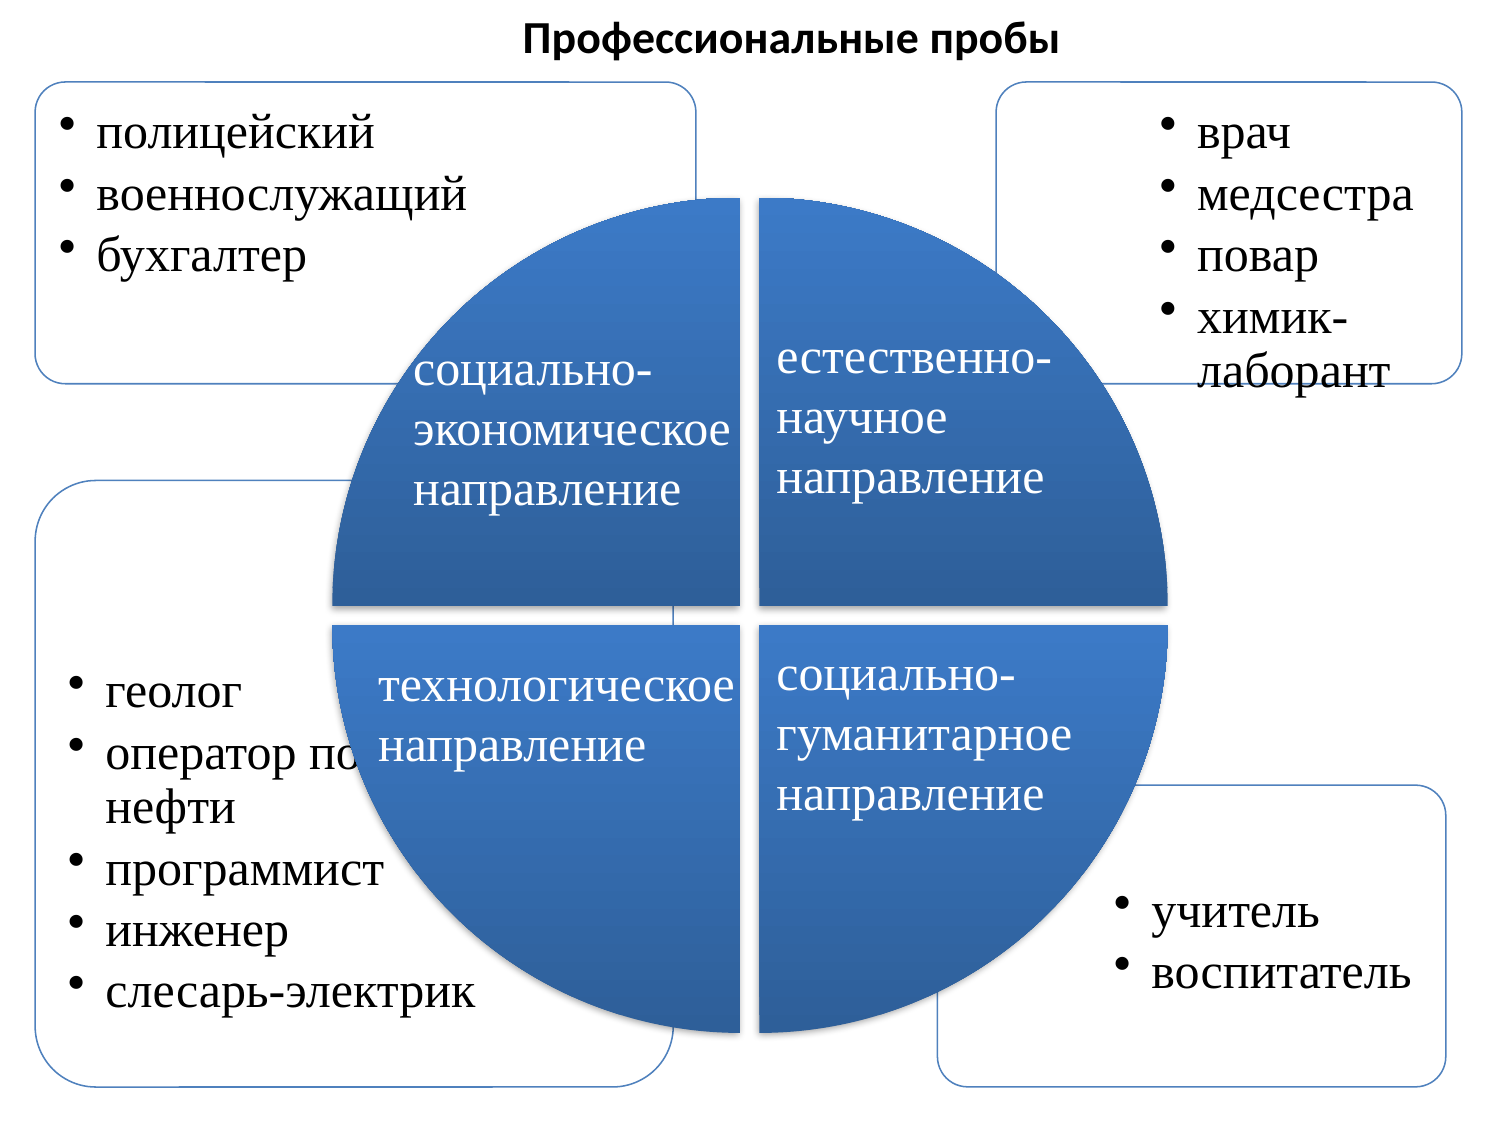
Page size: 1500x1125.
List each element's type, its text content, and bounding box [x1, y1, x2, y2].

title Профессиональные пробы [117, 0, 1468, 71]
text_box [0, 105, 1500, 1125]
